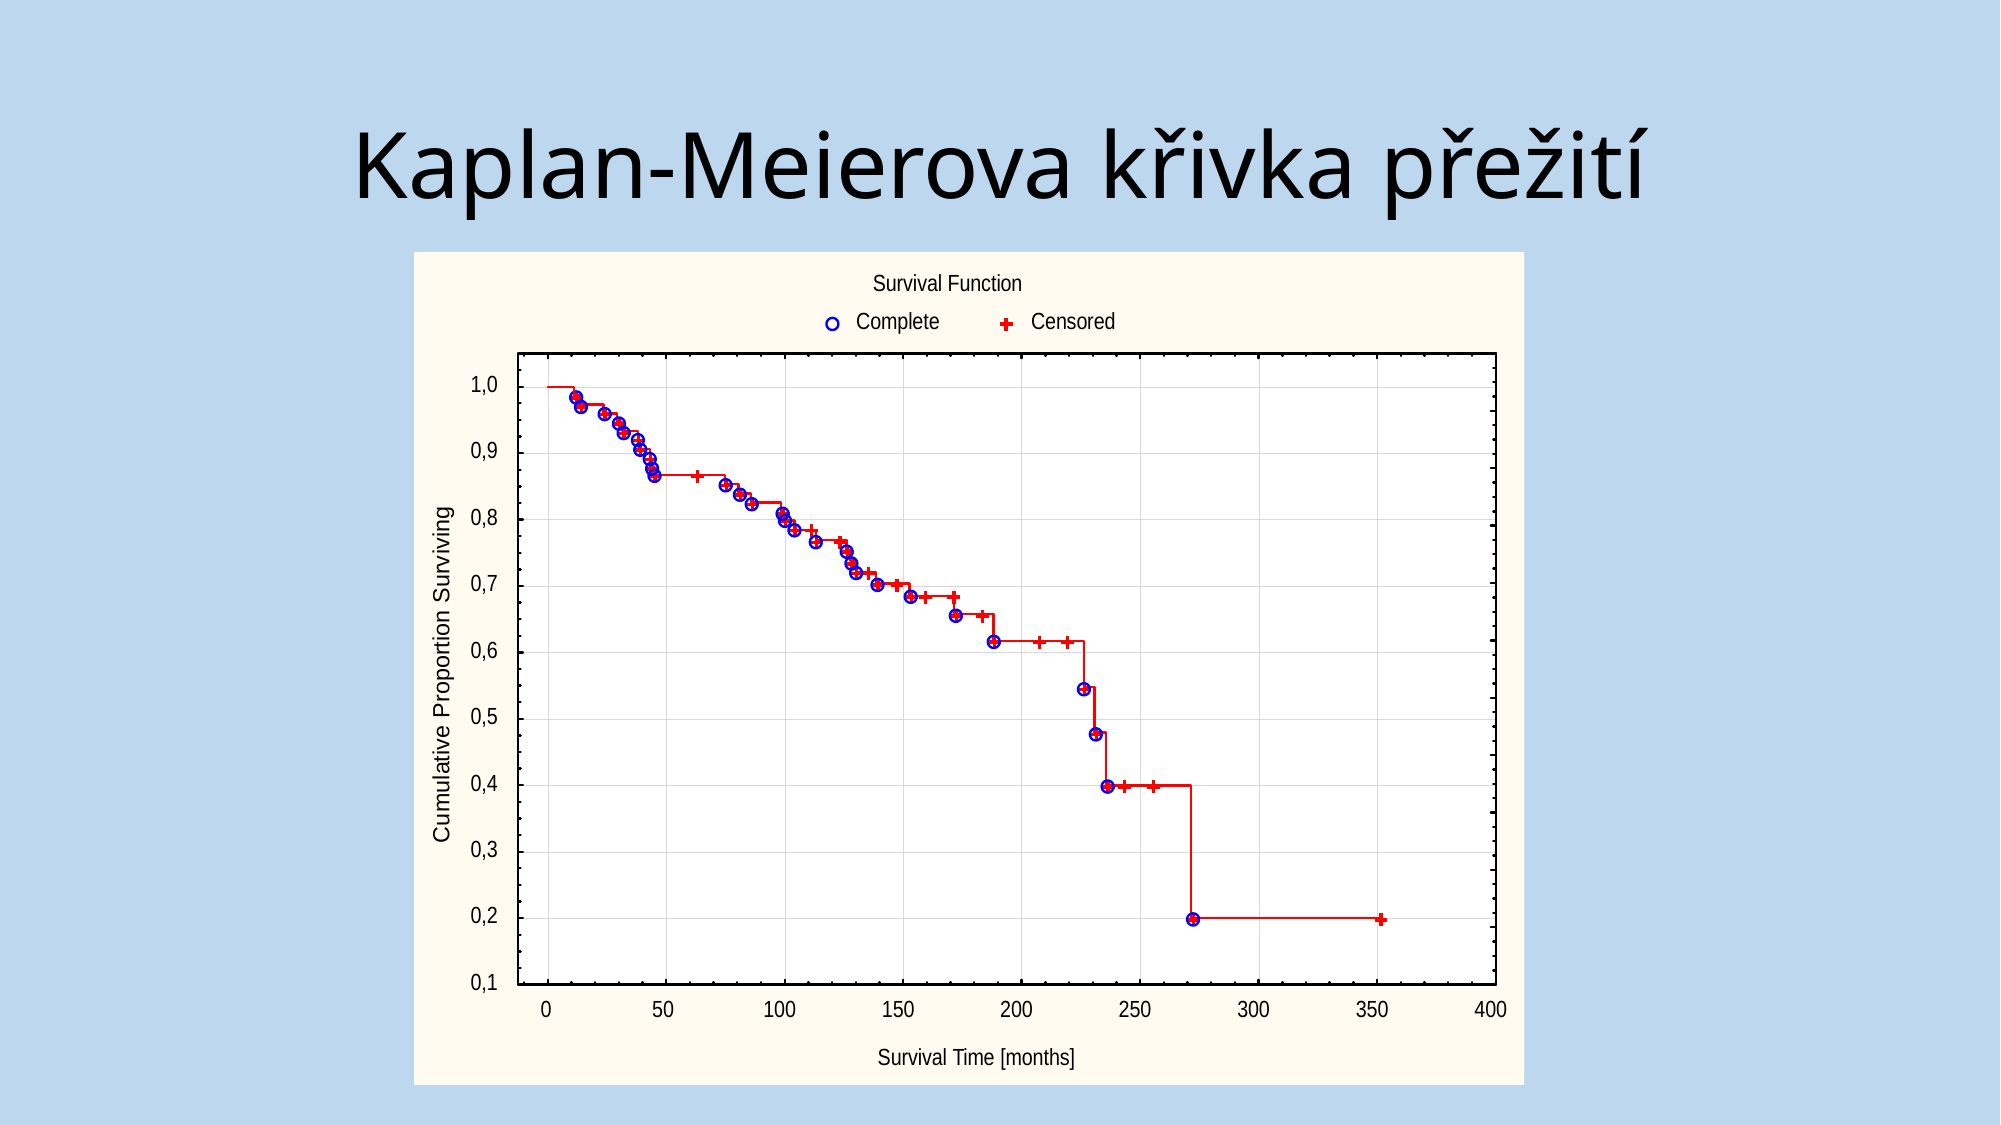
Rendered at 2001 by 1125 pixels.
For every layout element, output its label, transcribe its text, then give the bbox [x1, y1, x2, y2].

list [413, 251, 1525, 1085]
title Kaplan-Meierova křivka přežití [137, 59, 1863, 278]
